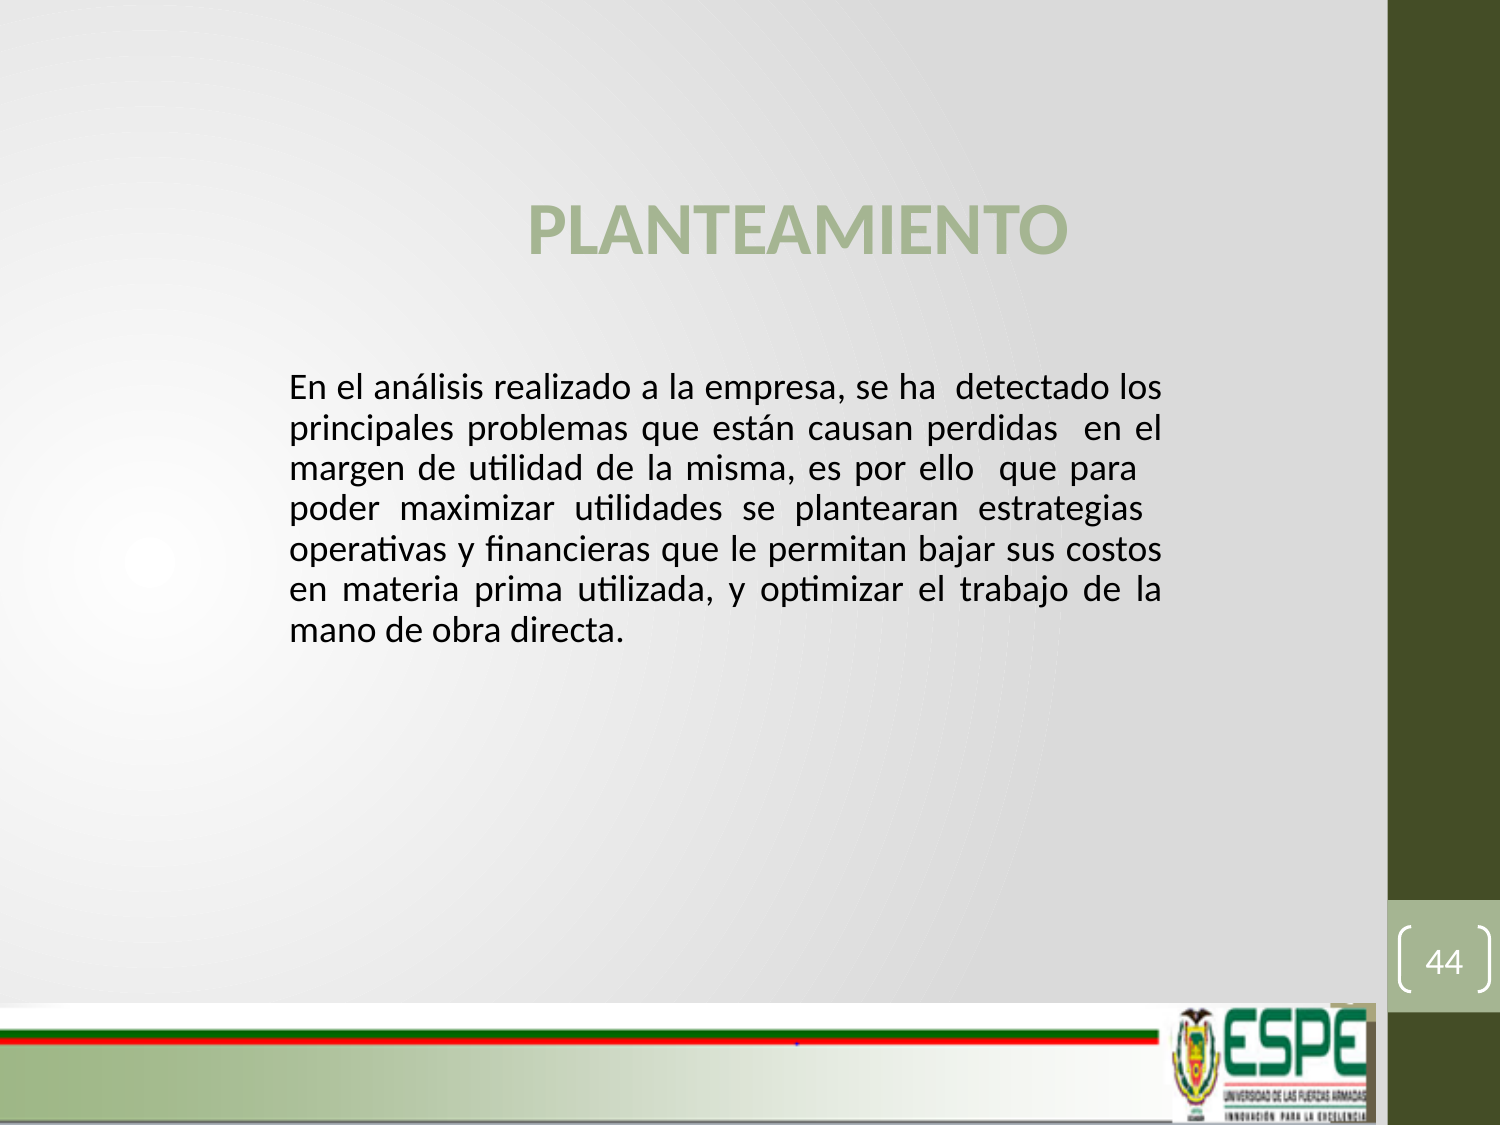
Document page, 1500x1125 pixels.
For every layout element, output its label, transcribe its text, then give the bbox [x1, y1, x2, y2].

slide_number 44 [1397, 925, 1492, 994]
text_box PLANTEAMIENTO [469, 172, 1128, 278]
picture [0, 1002, 1377, 1125]
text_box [288, 372, 1164, 645]
